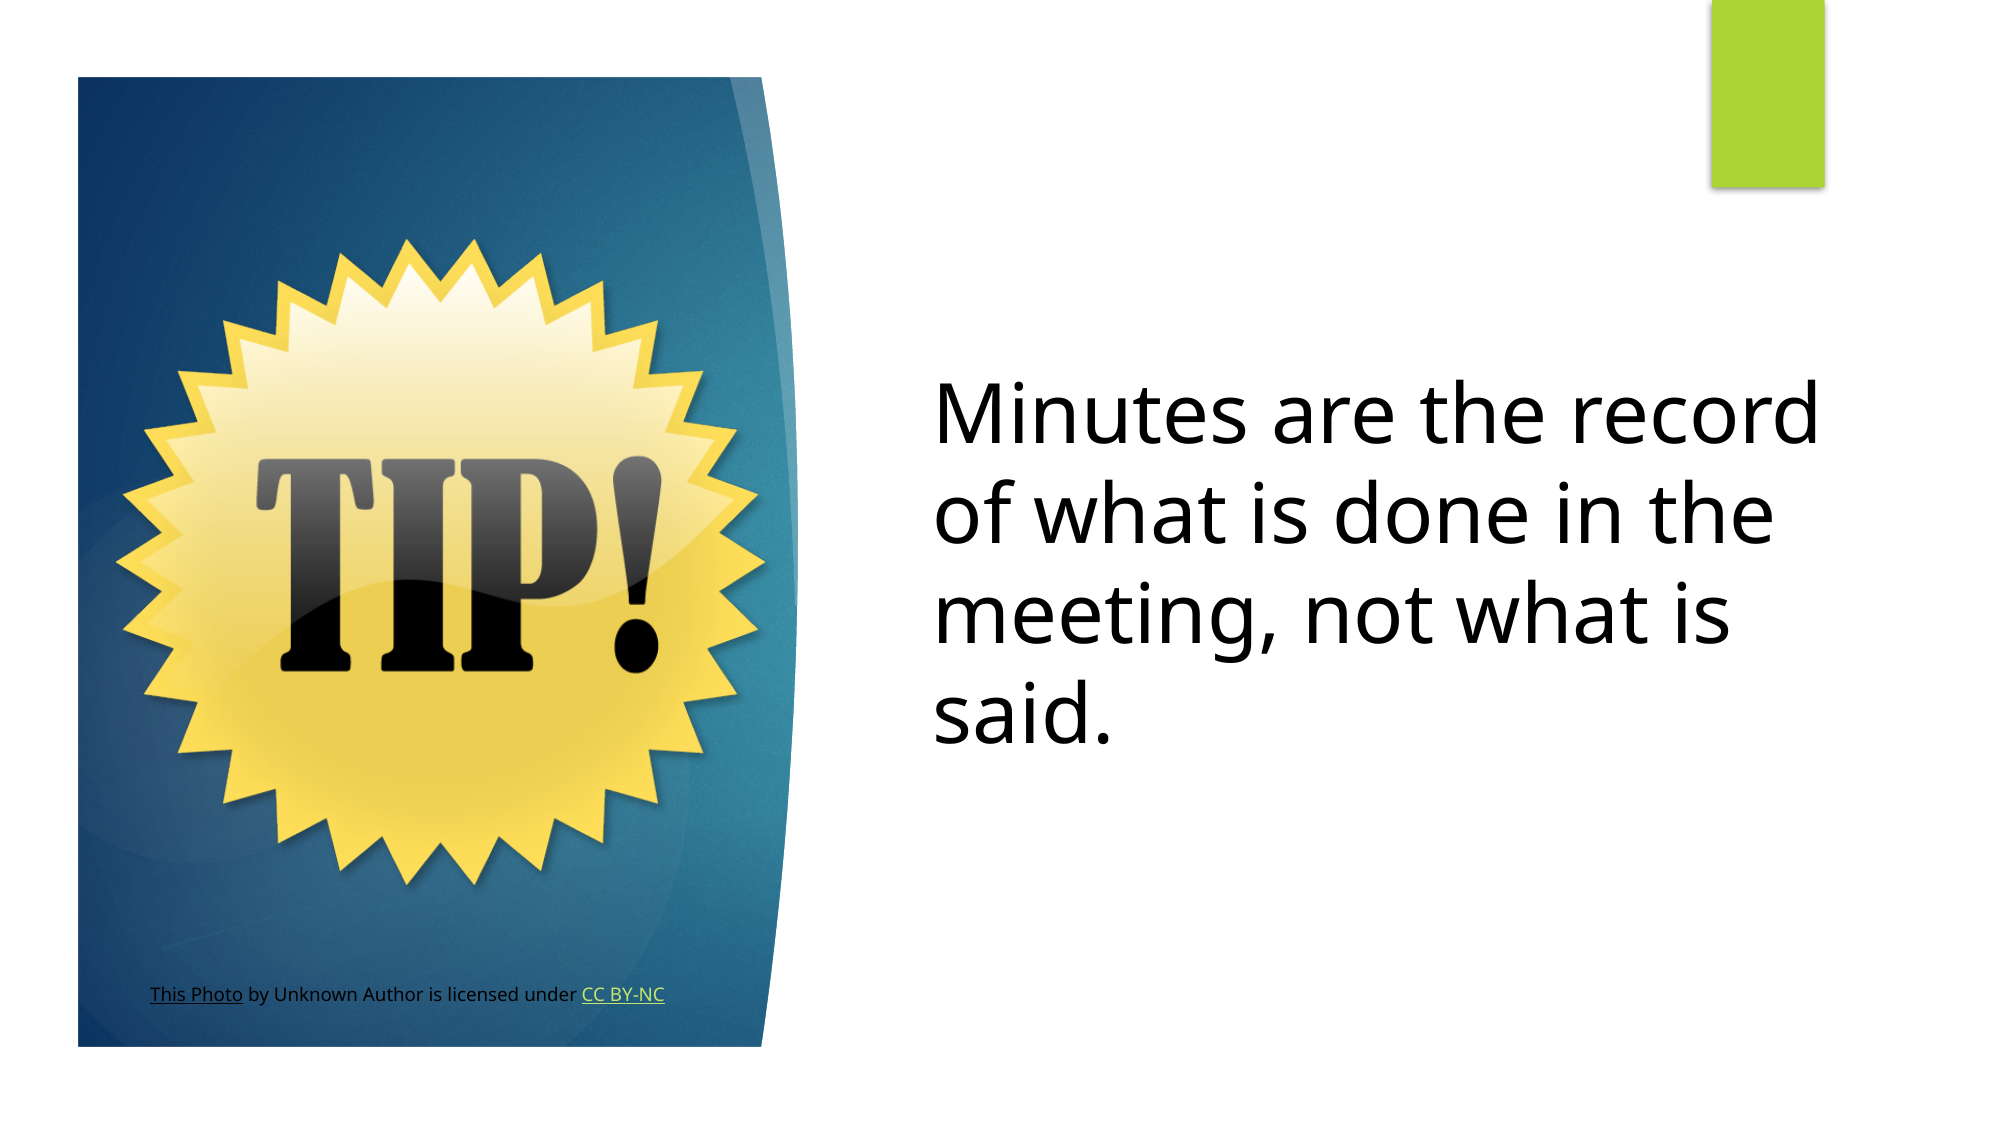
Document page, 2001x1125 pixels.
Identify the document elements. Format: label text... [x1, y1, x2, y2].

text_box This Photo by Unknown Author is licensed under CC BY-NC [135, 974, 813, 1016]
text_box Minutes are the record of what is done in the meeting, not what is said. [918, 352, 1841, 768]
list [101, 223, 779, 902]
